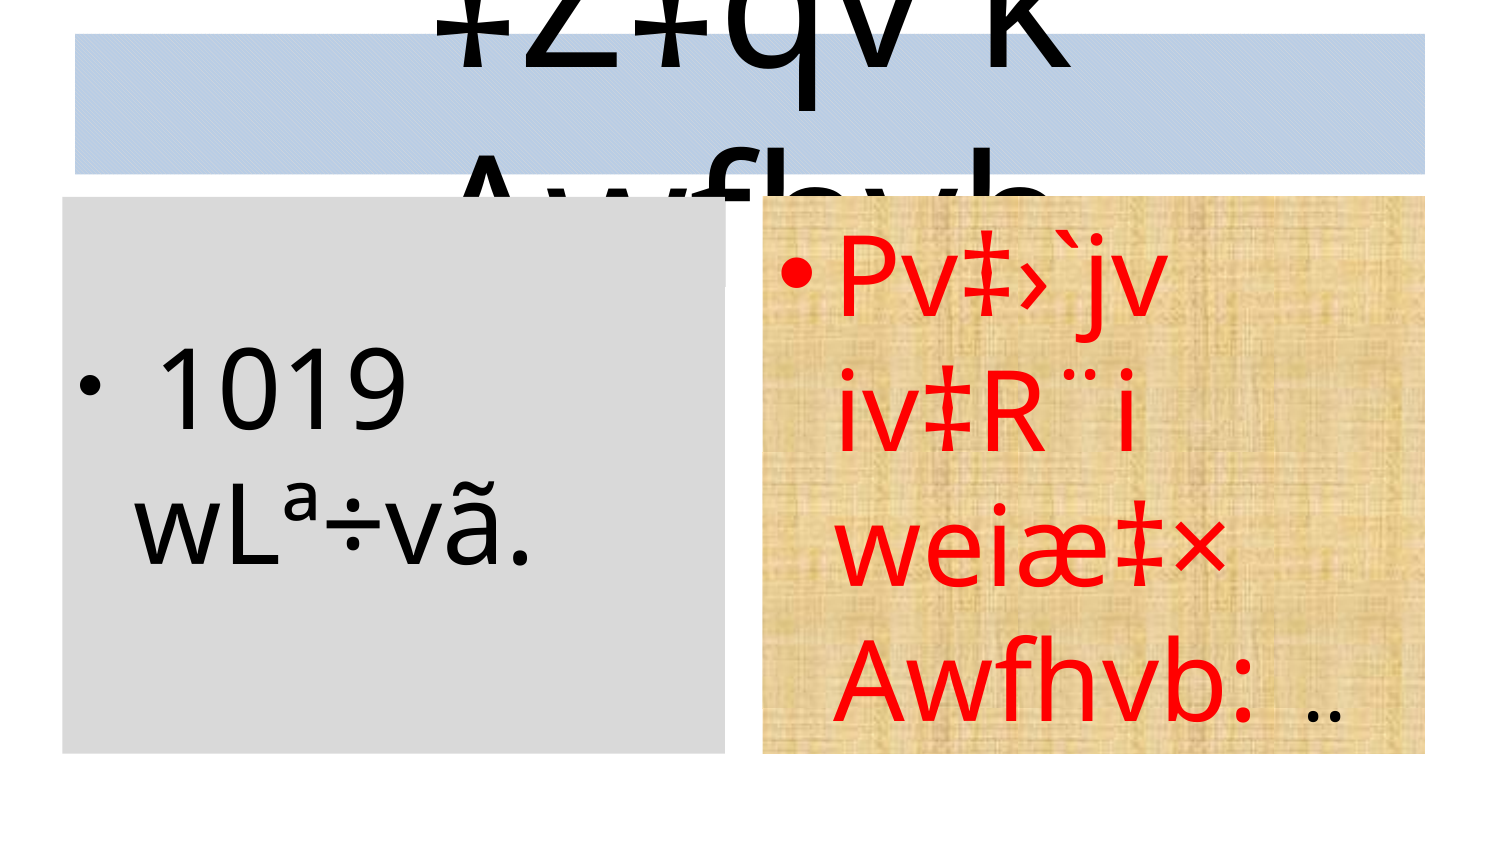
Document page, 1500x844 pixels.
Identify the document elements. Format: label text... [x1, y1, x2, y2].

title ‡Z‡qv`k Awfhvb [75, 33, 1425, 175]
list Pv‡›`jv iv‡R¨i weiæ‡× Awfhvb: .. [762, 196, 1425, 754]
list 1019 wLª÷vã. [62, 196, 725, 754]
